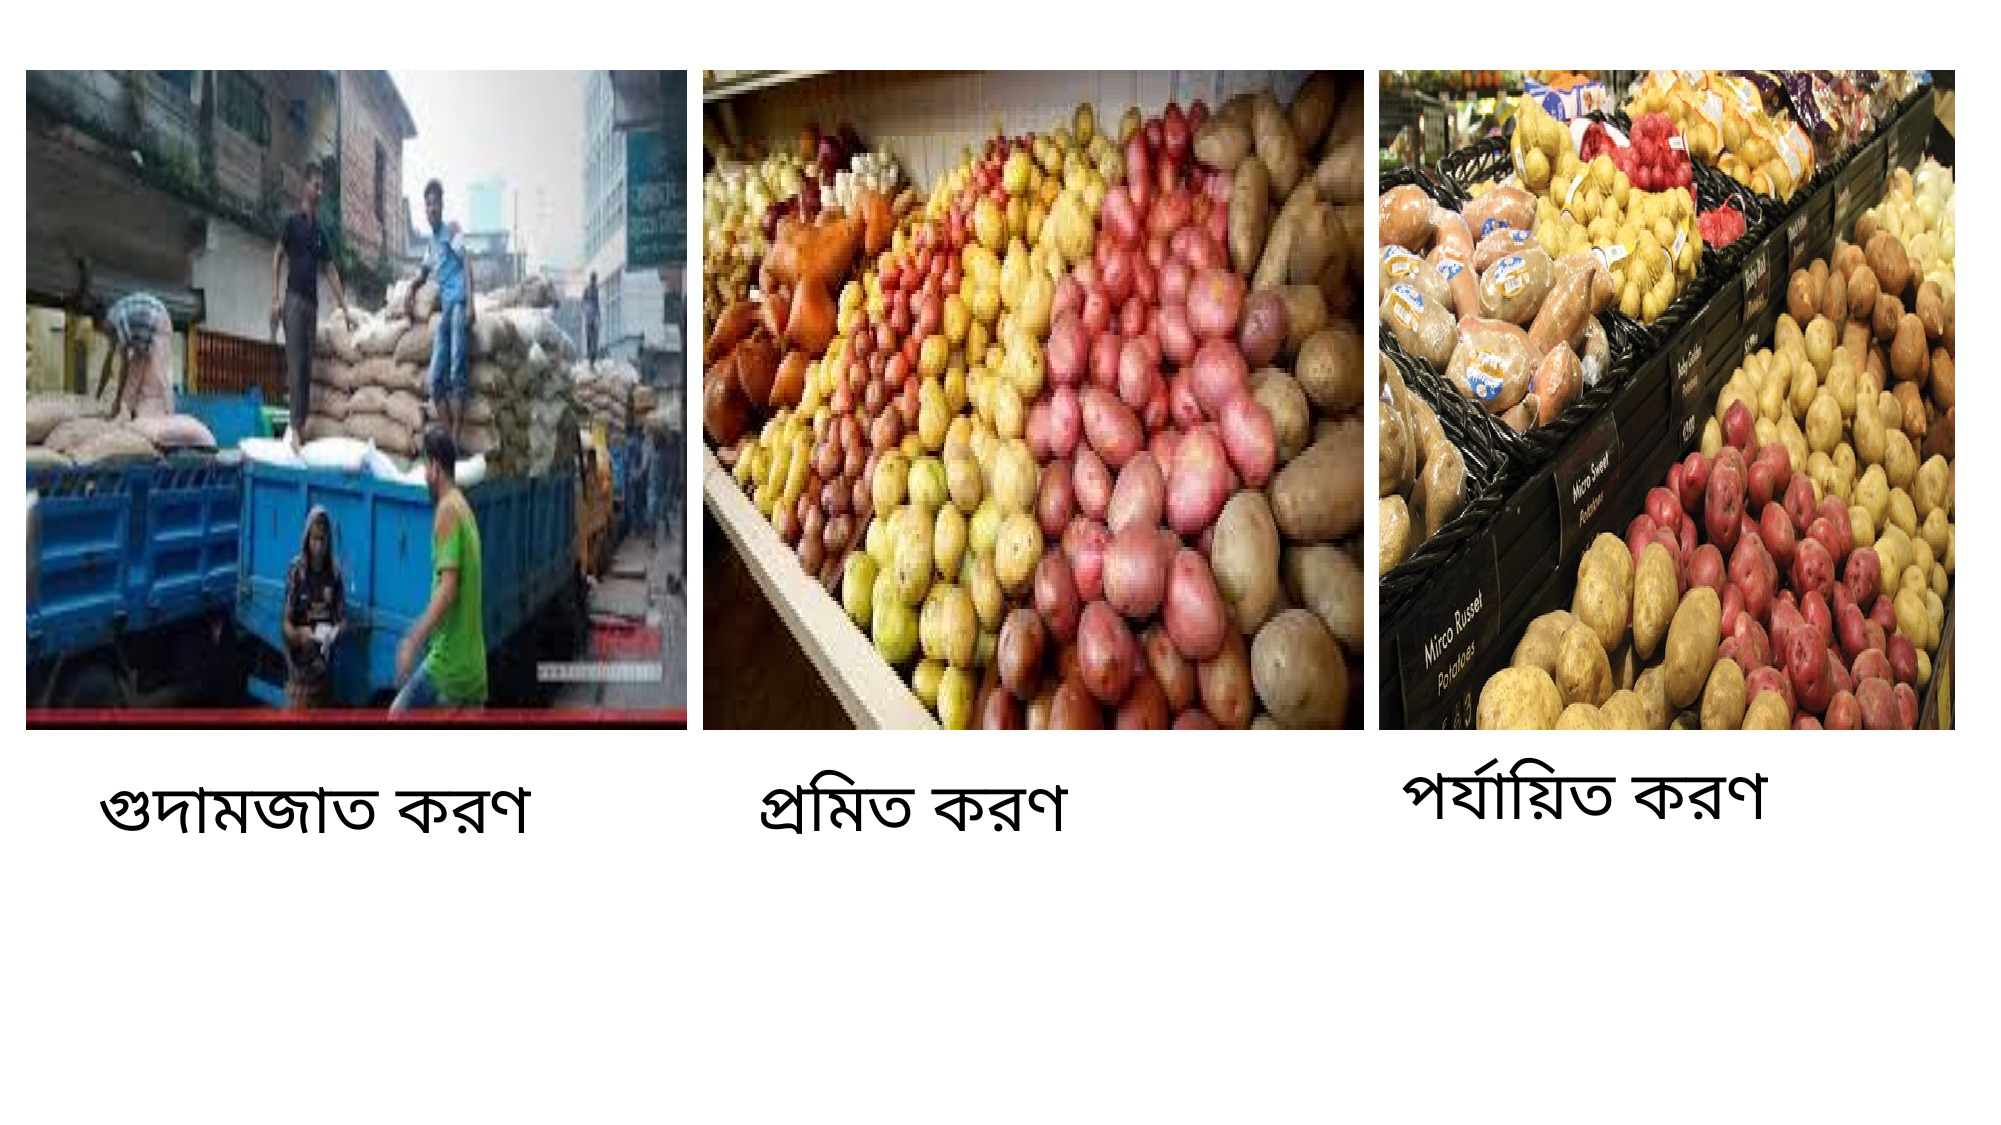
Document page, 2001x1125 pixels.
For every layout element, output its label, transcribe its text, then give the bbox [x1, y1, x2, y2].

picture [1379, 70, 1955, 731]
text_box গুদামজাত করণ [83, 759, 623, 855]
picture [26, 70, 687, 731]
text_box প্রমিত করণ [743, 757, 1283, 852]
text_box পর্যায়িত করণ [1386, 745, 1963, 840]
picture [703, 70, 1364, 731]
